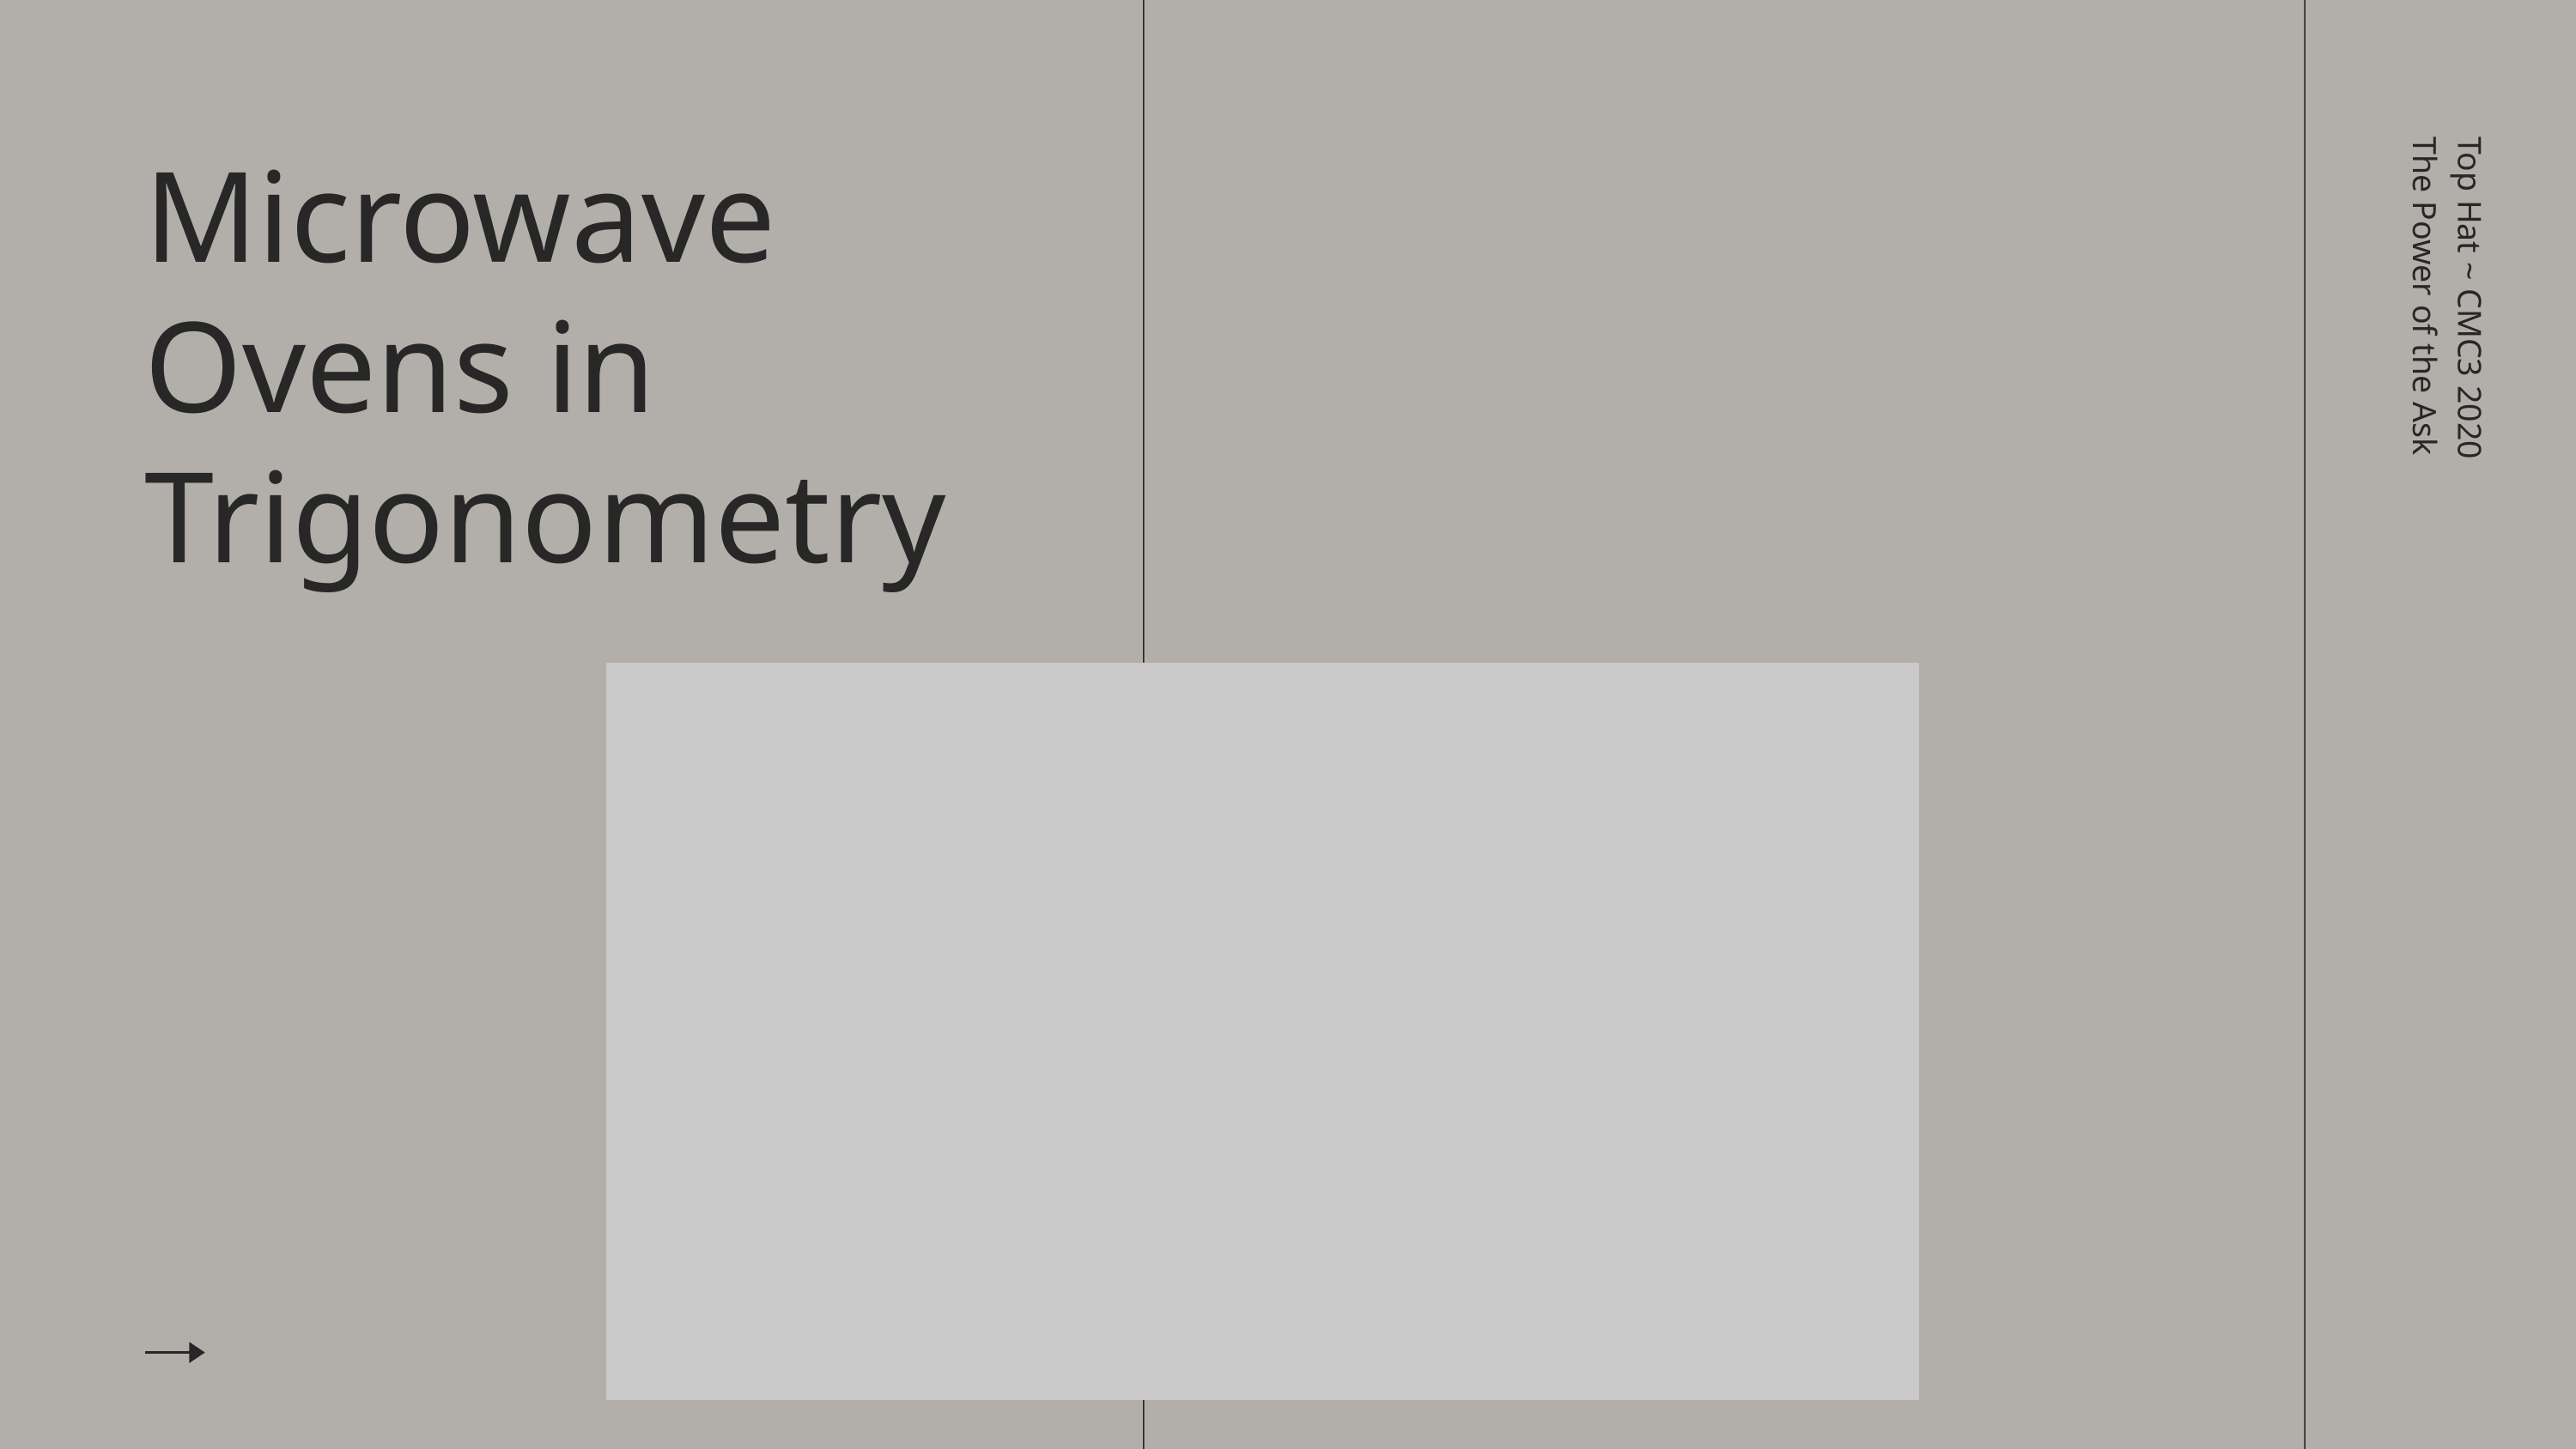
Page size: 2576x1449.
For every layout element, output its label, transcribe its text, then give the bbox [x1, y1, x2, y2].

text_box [144, 1341, 205, 1364]
text_box Microwave Ovens in Trigonometry [144, 136, 1017, 588]
text_box Top Hat ~ CMC3 2020 The Power of the Ask [2406, 136, 2497, 1258]
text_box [605, 661, 1920, 1401]
